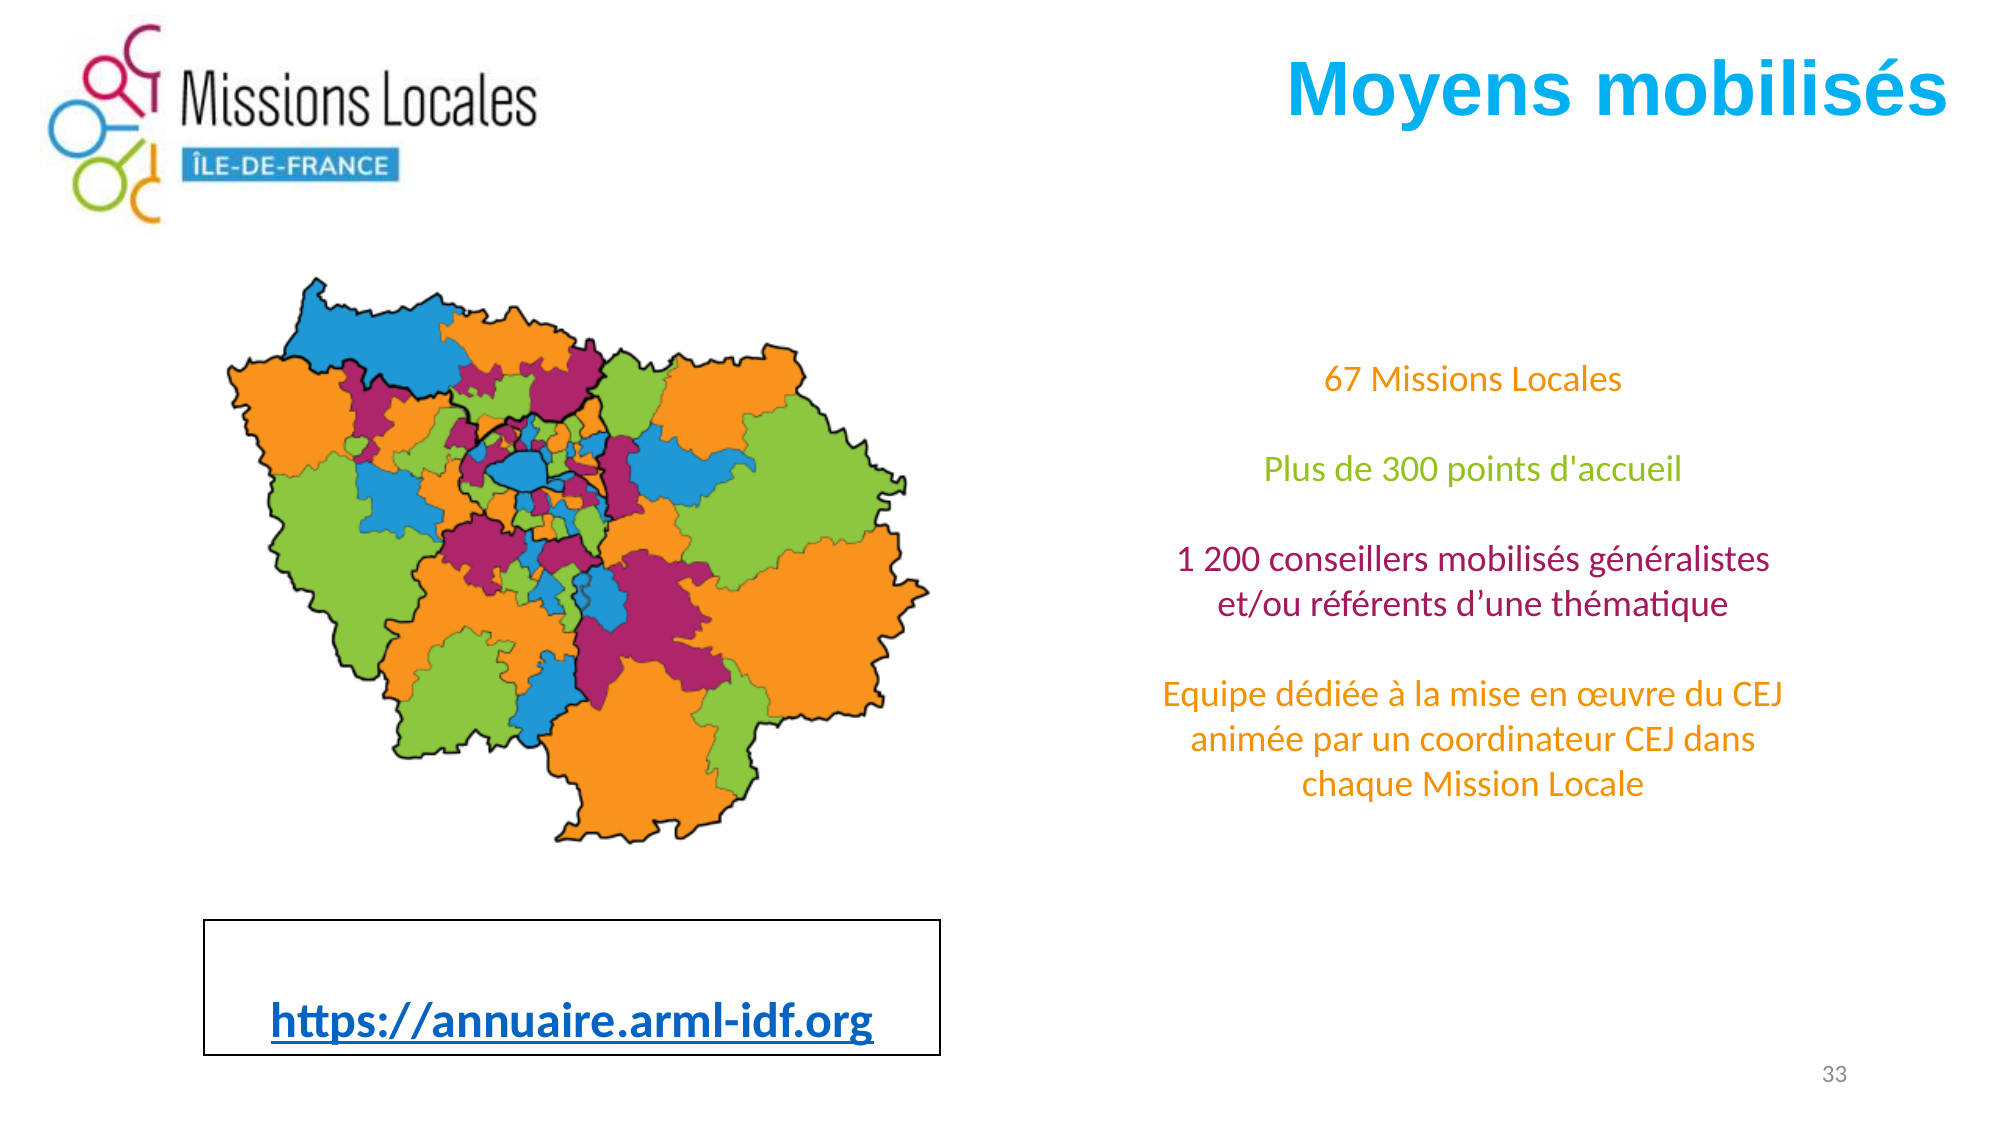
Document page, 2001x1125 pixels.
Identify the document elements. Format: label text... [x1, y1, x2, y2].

text_box 67 Missions Locales Plus de 300 points d'accueil 1 200 conseillers mobilisés généralistes et/ou référents d’une thématique Equipe dédiée à la mise en œuvre du CEJ animée par un coordinateur CEJ dans chaque Mission Locale [1143, 346, 1804, 857]
slide_number 33 [1412, 1042, 1863, 1103]
picture [218, 268, 941, 857]
text_box https://annuaire.arml-idf.org [203, 919, 941, 1056]
title Moyens mobilisés [665, 31, 1966, 150]
picture [40, 15, 545, 230]
